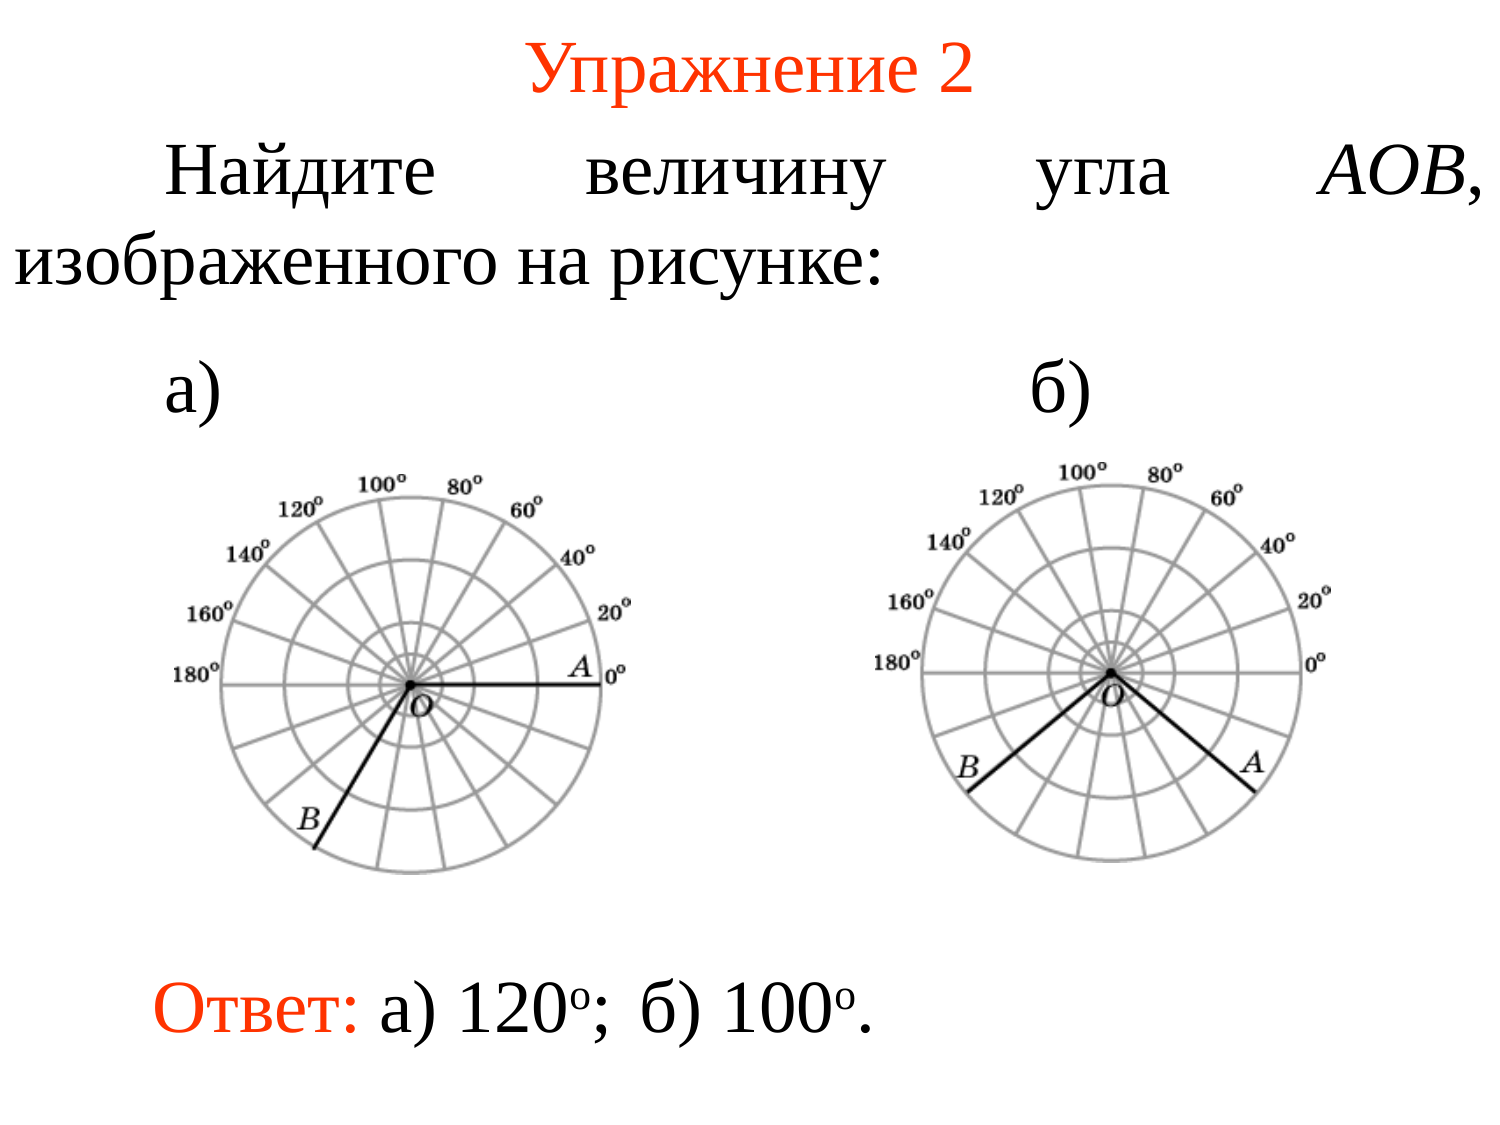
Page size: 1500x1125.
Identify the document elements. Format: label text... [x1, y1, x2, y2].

text_box Найдите величину угла AOB, изображенного на рисунке: а) б) [0, 112, 1500, 435]
text_box б) 100о. [624, 949, 975, 1055]
title Упражнение 2 [112, 24, 1388, 100]
text_box Ответ: а) 120о; [137, 949, 624, 1055]
picture [174, 474, 631, 875]
picture [874, 462, 1331, 863]
